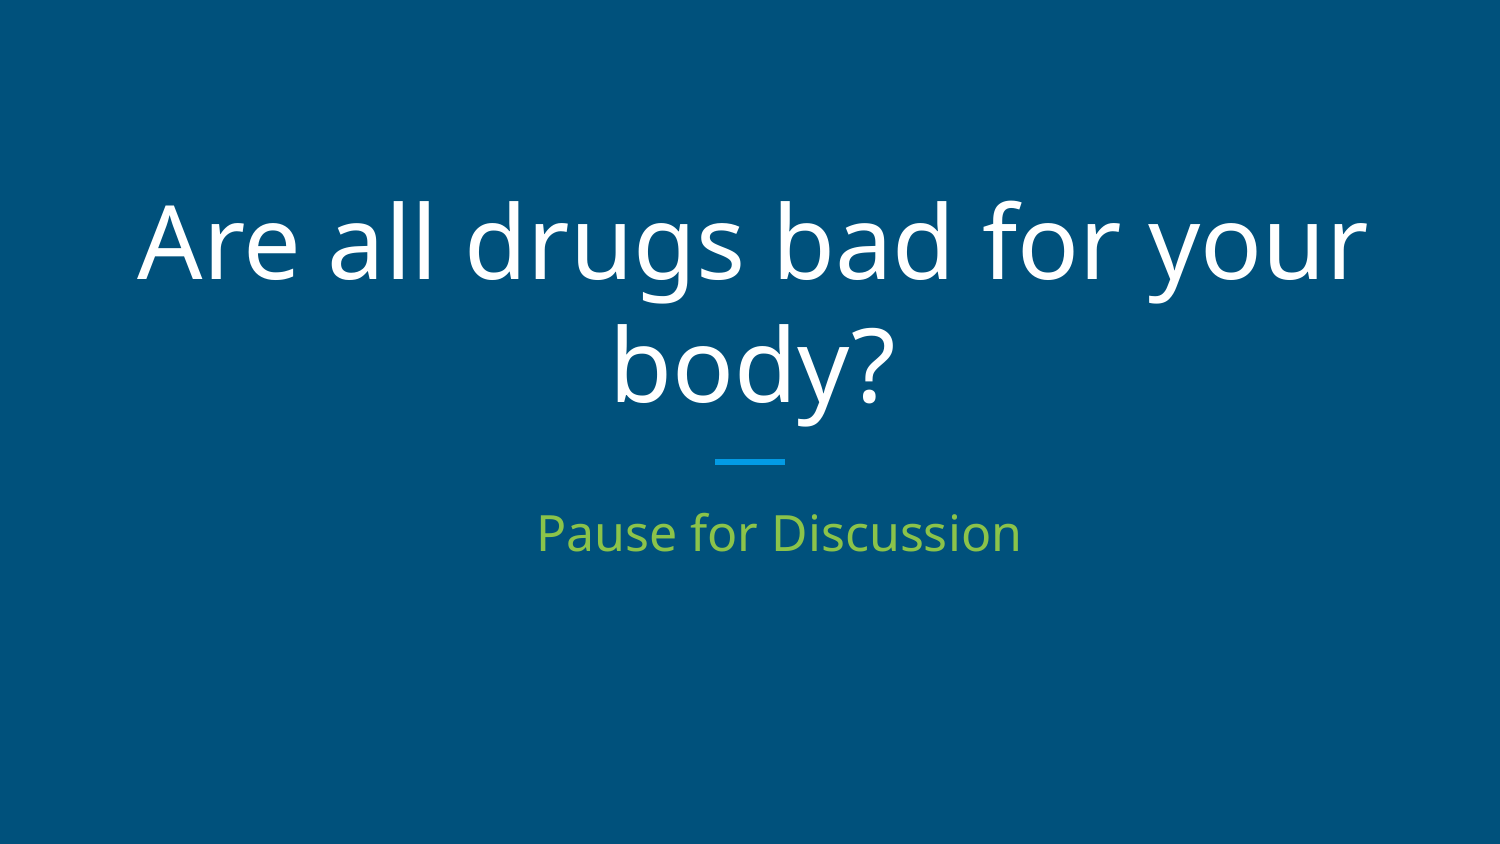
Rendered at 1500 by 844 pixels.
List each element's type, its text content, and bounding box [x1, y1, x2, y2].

picture [1271, 225, 1316, 279]
picture [1088, 224, 1119, 278]
picture [138, 206, 201, 278]
picture [249, 224, 295, 279]
picture [840, 224, 884, 279]
picture [536, 224, 567, 278]
picture [898, 202, 946, 279]
picture [212, 224, 243, 278]
picture [1206, 224, 1256, 279]
picture [639, 224, 687, 289]
picture [1023, 224, 1073, 279]
picture [420, 202, 428, 278]
picture [984, 201, 1021, 278]
text_box Pause for Discussion [503, 486, 1055, 577]
picture [781, 202, 829, 279]
picture [332, 224, 376, 279]
picture [394, 202, 402, 278]
picture [1335, 224, 1366, 278]
picture [470, 202, 518, 279]
picture [702, 224, 740, 279]
picture [1149, 225, 1199, 289]
picture [579, 225, 624, 279]
title Are all drugs bad for your body? [78, 289, 1428, 439]
